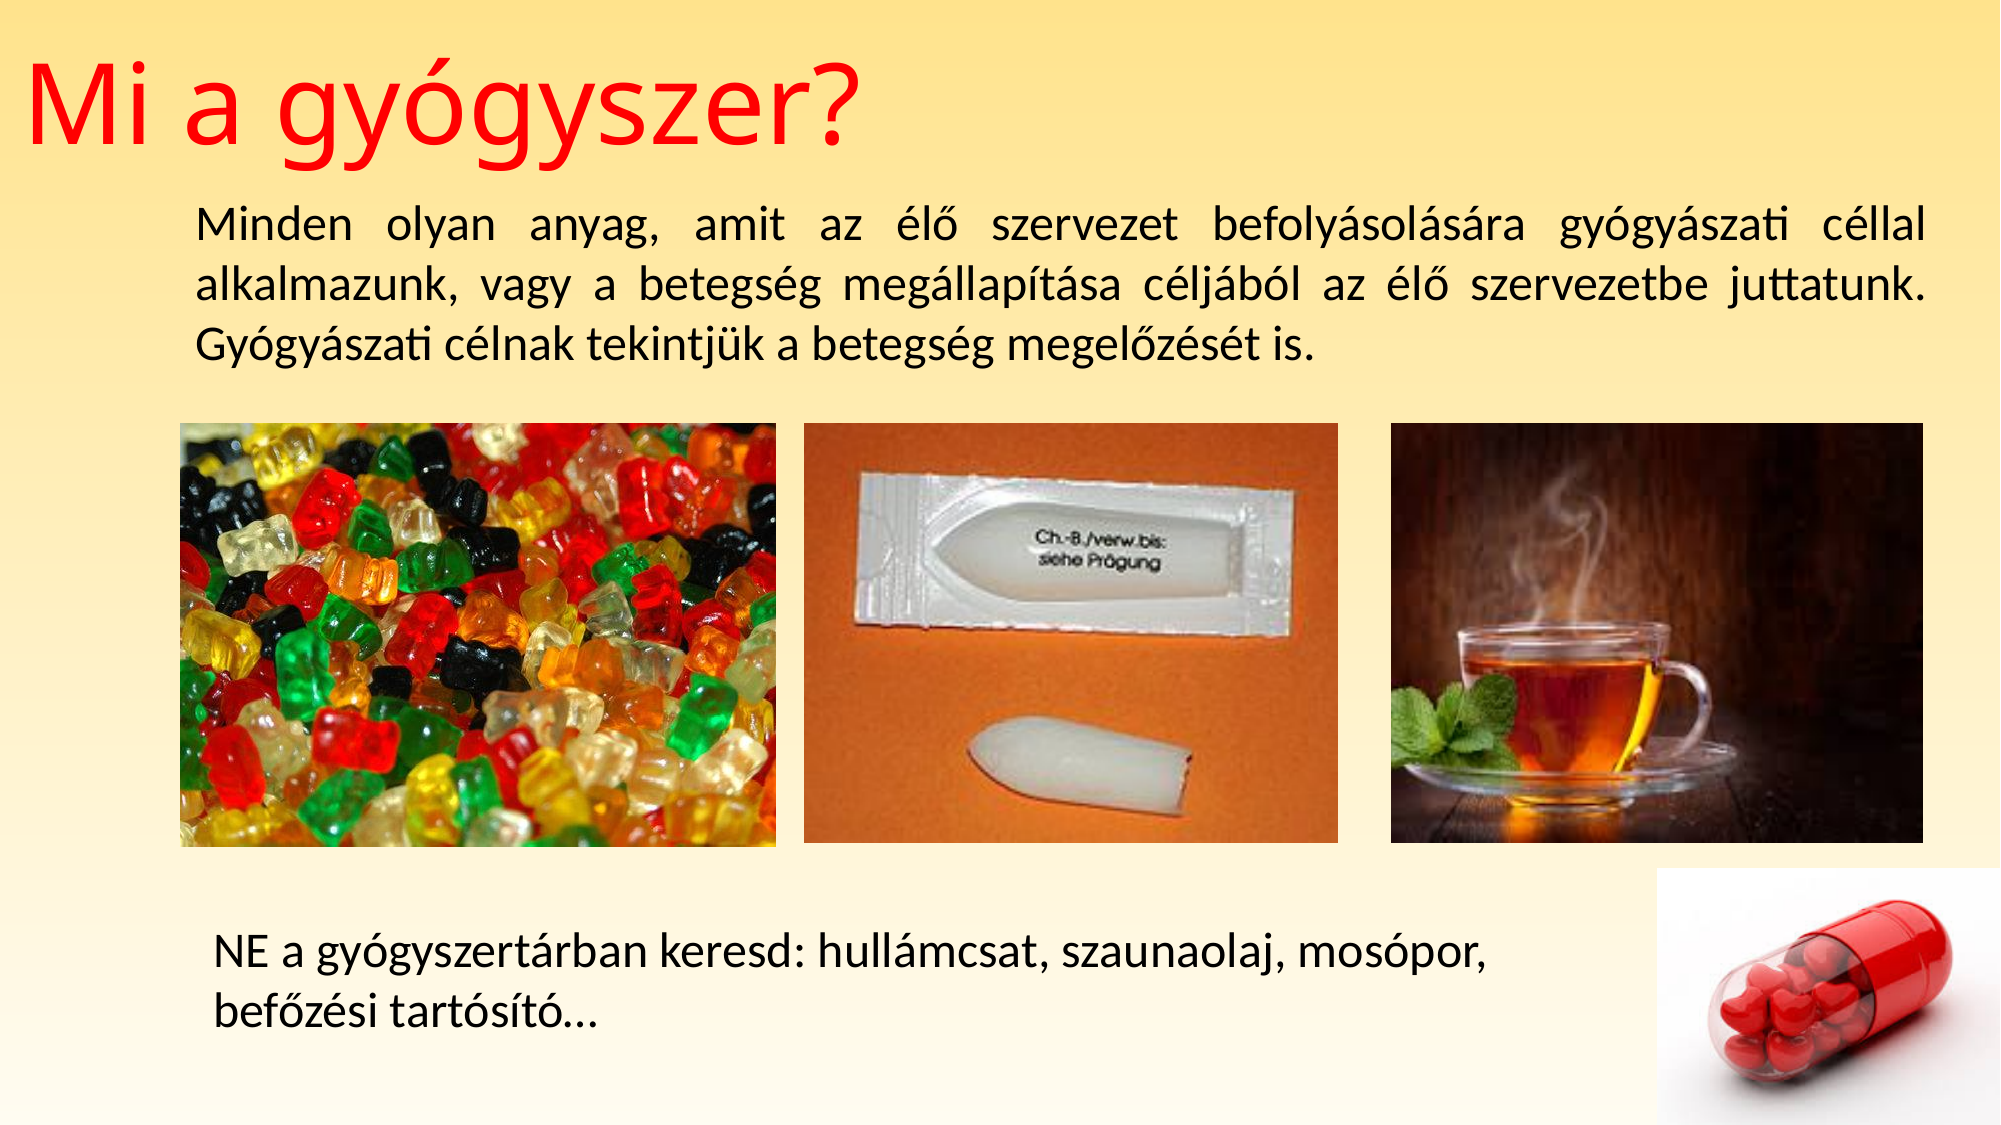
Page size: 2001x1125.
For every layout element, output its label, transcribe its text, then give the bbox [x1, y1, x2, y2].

picture [804, 423, 1338, 843]
picture [1391, 423, 1923, 843]
title Mi a gyógyszer? [7, 0, 1733, 218]
text_box Minden olyan anyag, amit az élő szervezet befolyásolására gyógyászati céllal alkalmazunk, vagy a betegség megállapítása céljából az élő szervezetbe juttatunk. Gyógyászati célnak tekintjük a betegség megelőzését is. [180, 183, 1943, 378]
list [1657, 868, 2000, 1125]
text_box NE a gyógyszertárban keresd: hullámcsat, szaunaolaj, mosópor, befőzési tartósító… [198, 910, 1612, 1046]
picture [180, 423, 776, 847]
